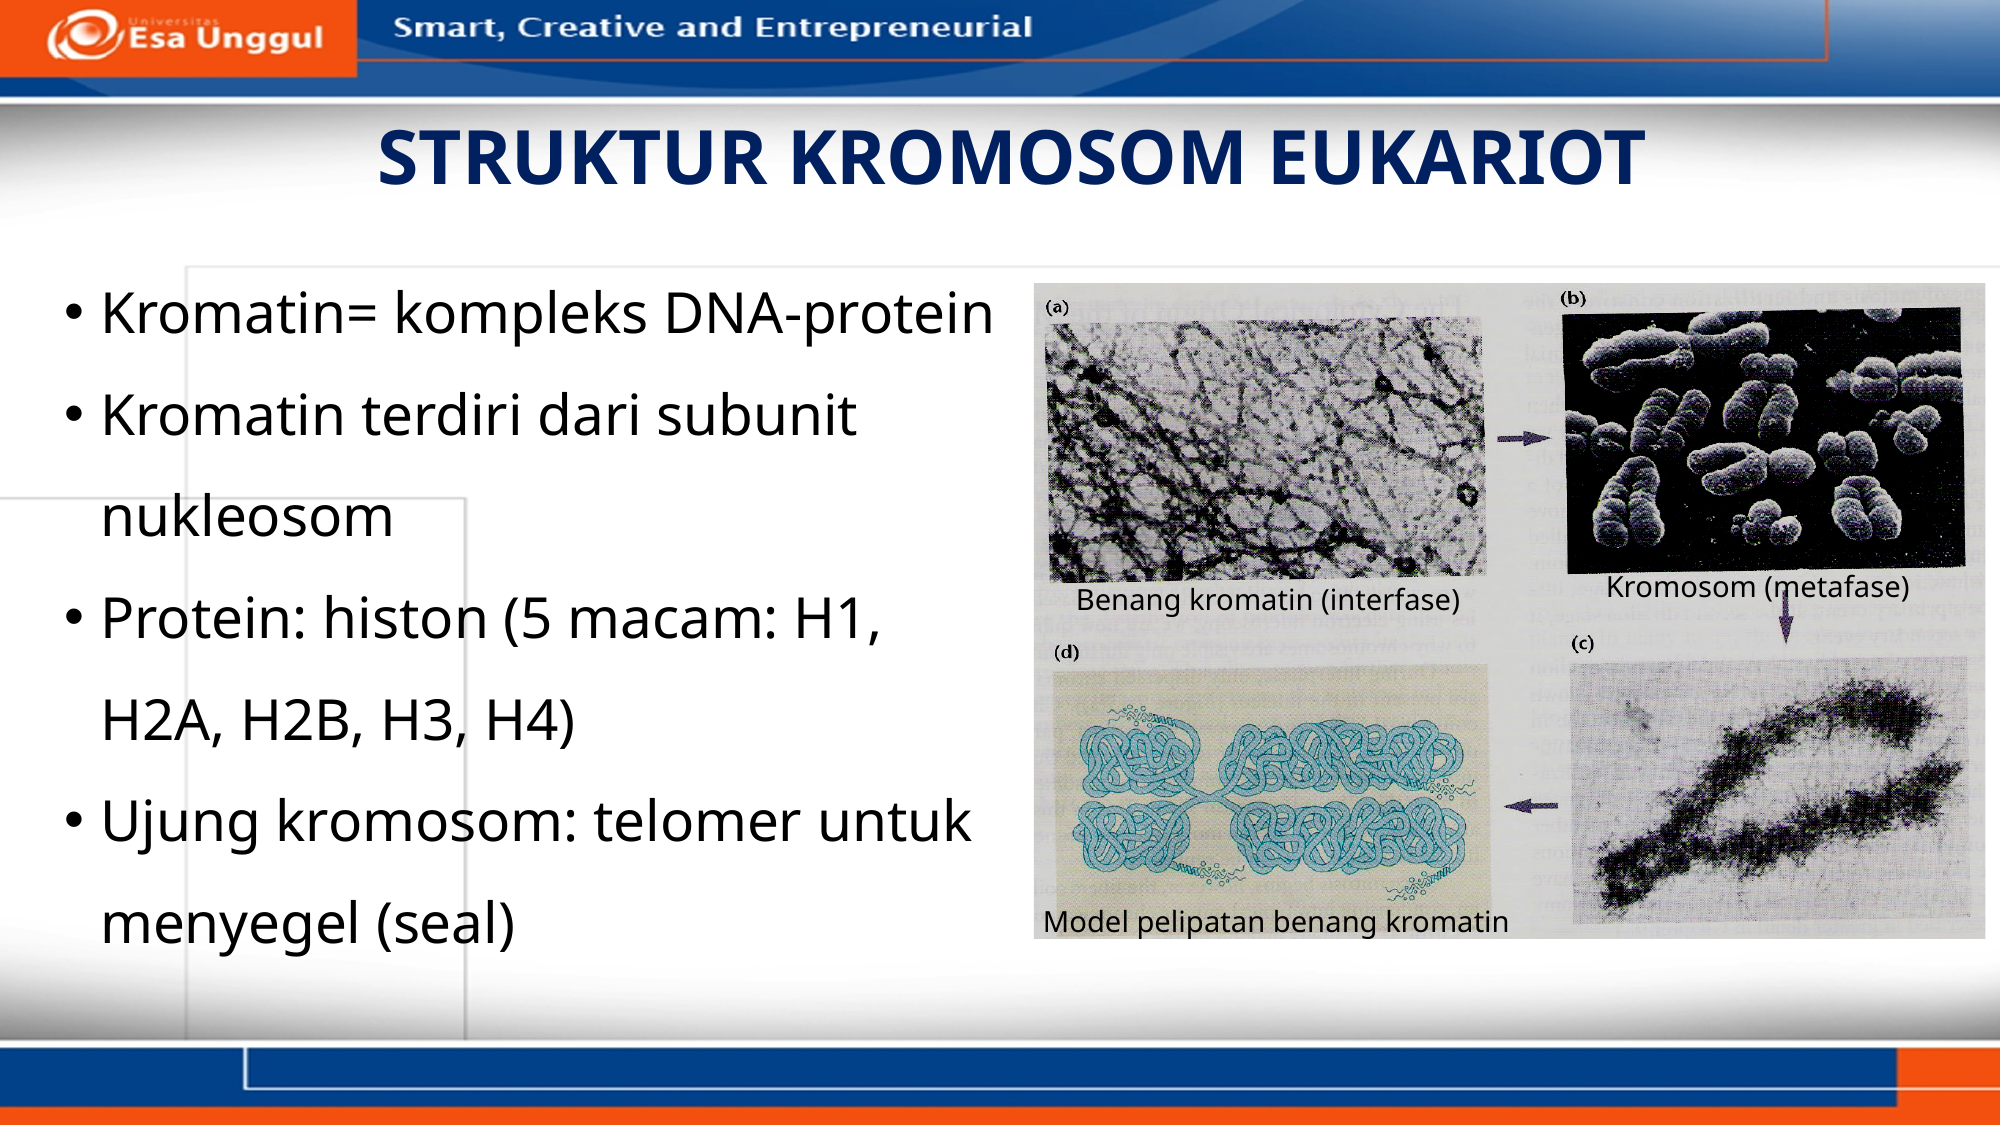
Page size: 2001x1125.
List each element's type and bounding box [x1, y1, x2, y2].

text_box [1033, 283, 1986, 946]
picture [0, 0, 2000, 1125]
